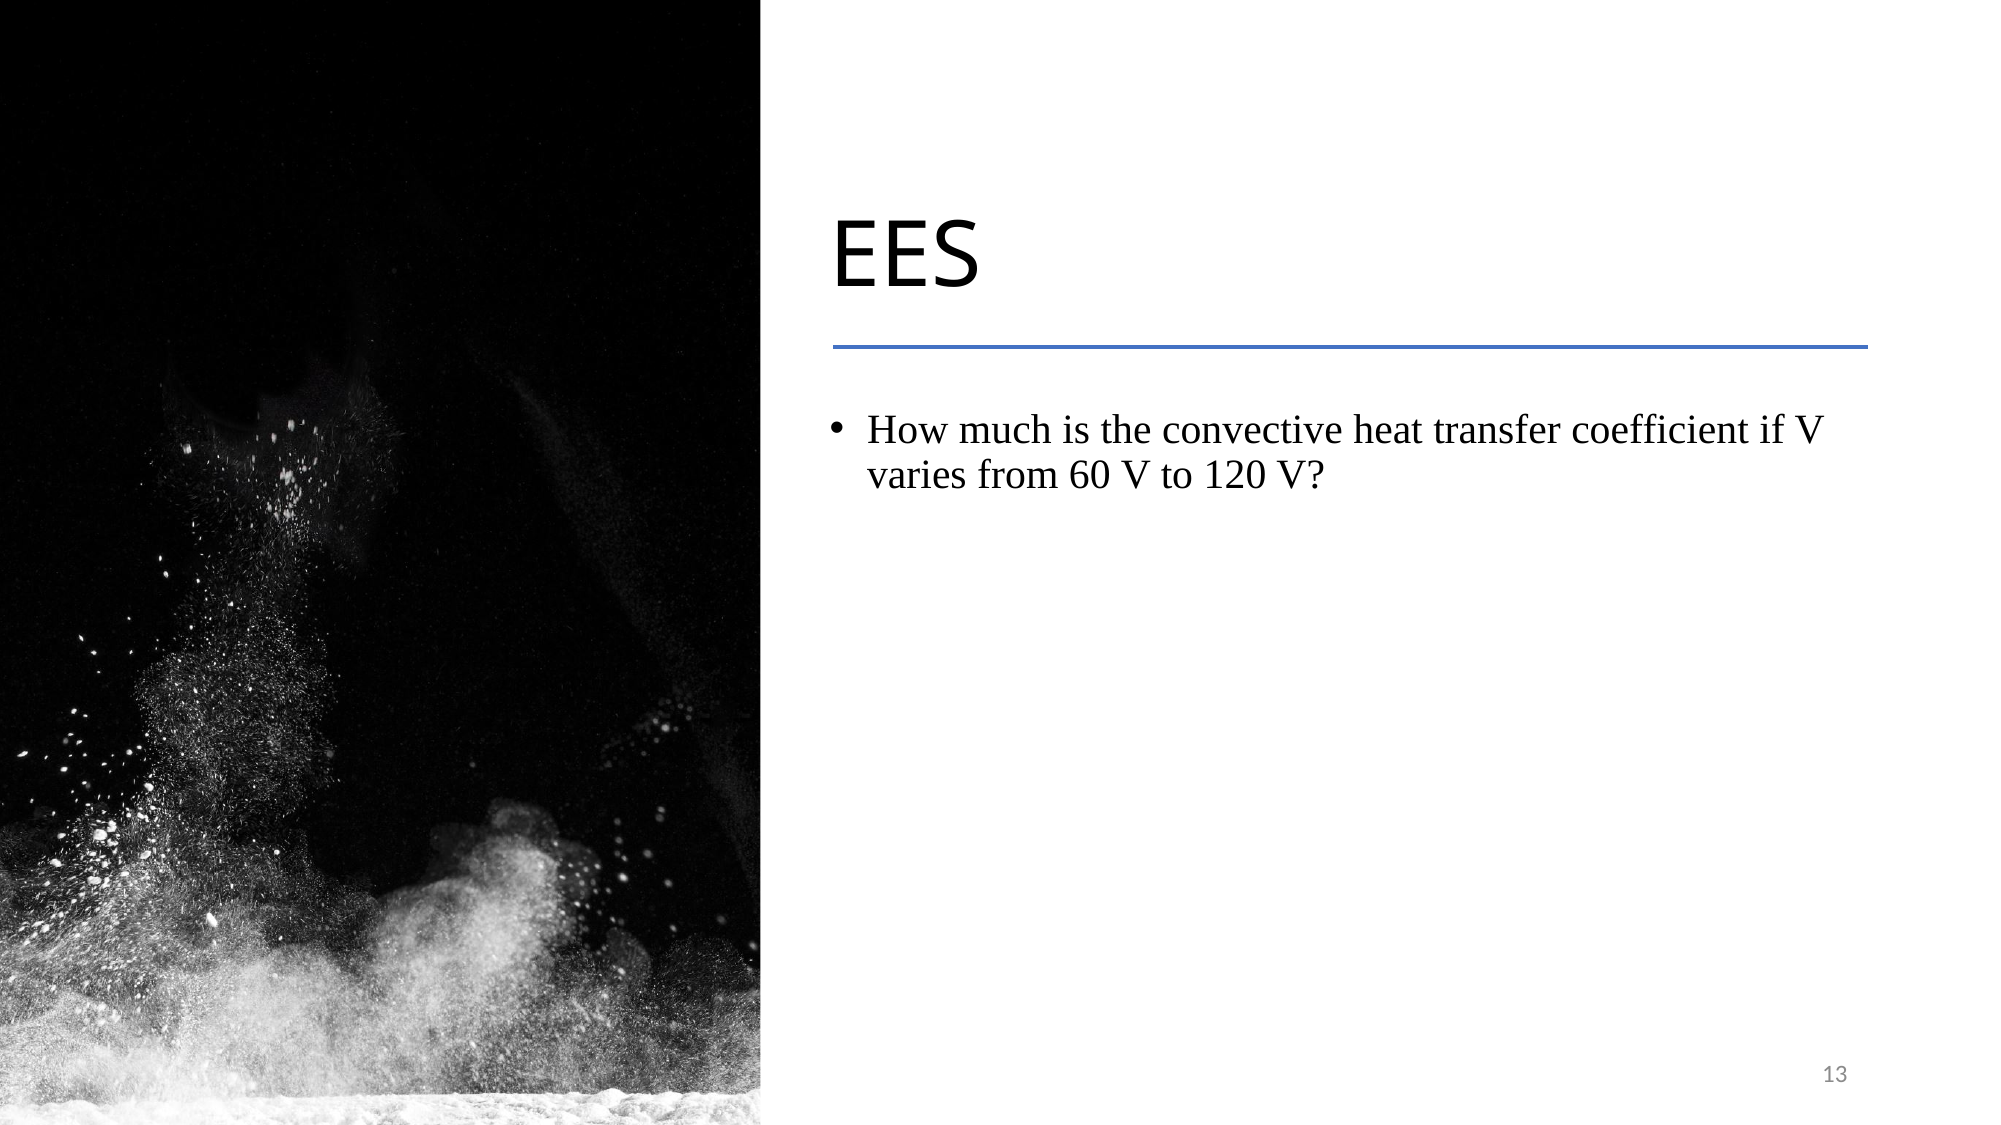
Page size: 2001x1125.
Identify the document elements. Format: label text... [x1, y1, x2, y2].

picture [0, 0, 761, 1125]
list How much is the convective heat transfer coefficient if V varies from 60 V to 120 V? [814, 399, 1895, 1021]
title EES [814, 103, 1895, 315]
slide_number 13 [1667, 1042, 1863, 1103]
